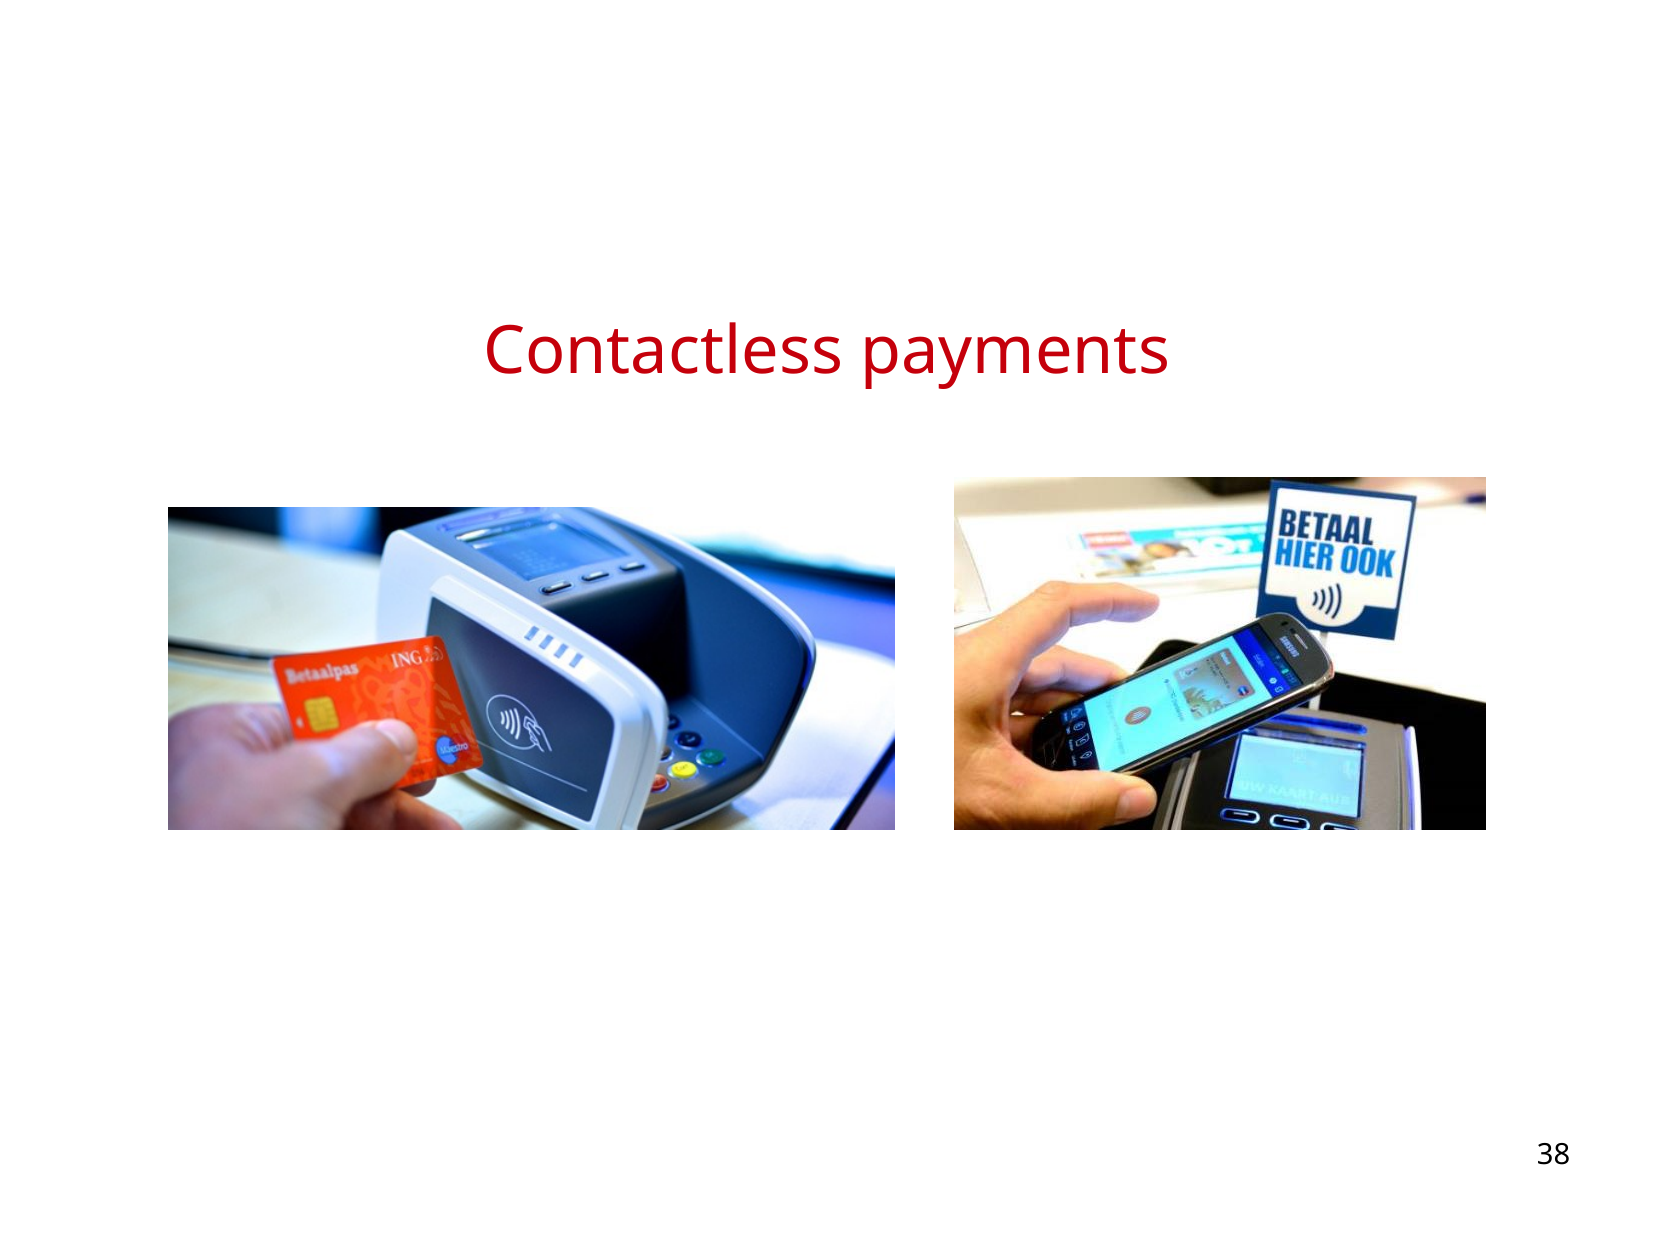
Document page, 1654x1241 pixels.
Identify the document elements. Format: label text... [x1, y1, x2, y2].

picture [168, 507, 895, 830]
slide_number 38 [1185, 1129, 1571, 1215]
picture [954, 476, 1486, 830]
title Contactless payments [124, 207, 1530, 474]
